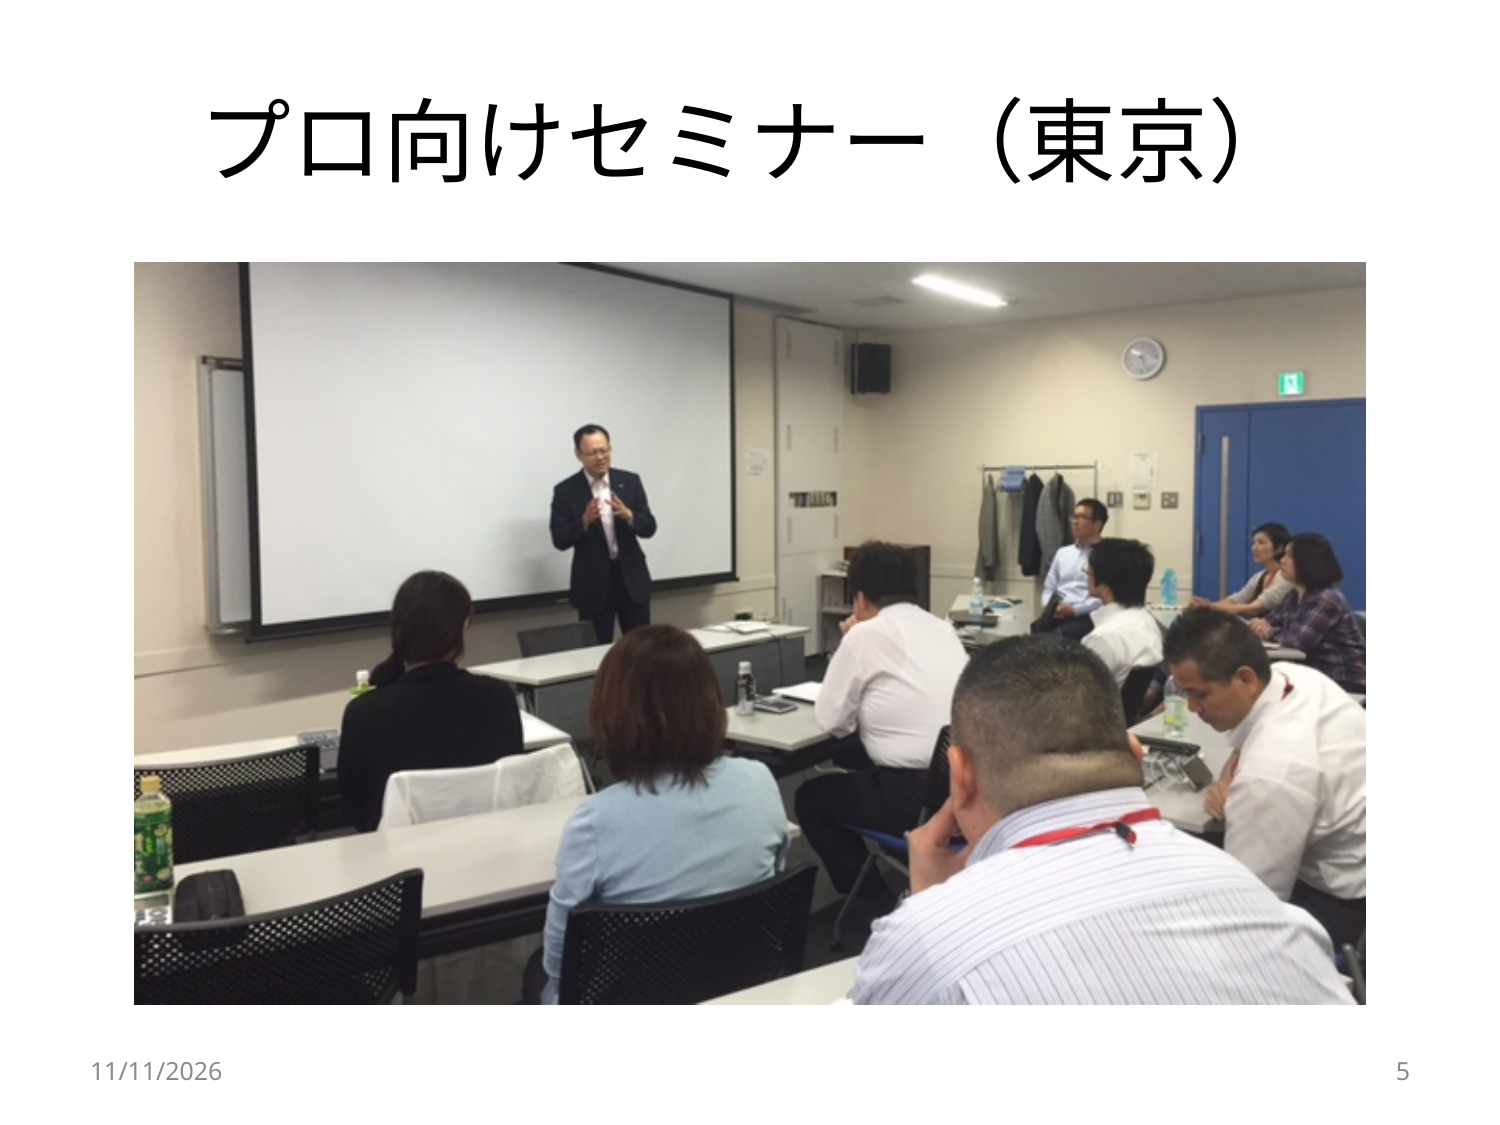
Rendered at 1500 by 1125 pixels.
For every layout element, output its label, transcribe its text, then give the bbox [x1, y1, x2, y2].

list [134, 262, 1366, 1006]
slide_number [75, 1042, 425, 1103]
title プロ向けセミナー（東京） [75, 45, 1425, 233]
slide_number 5 [1074, 1042, 1425, 1103]
